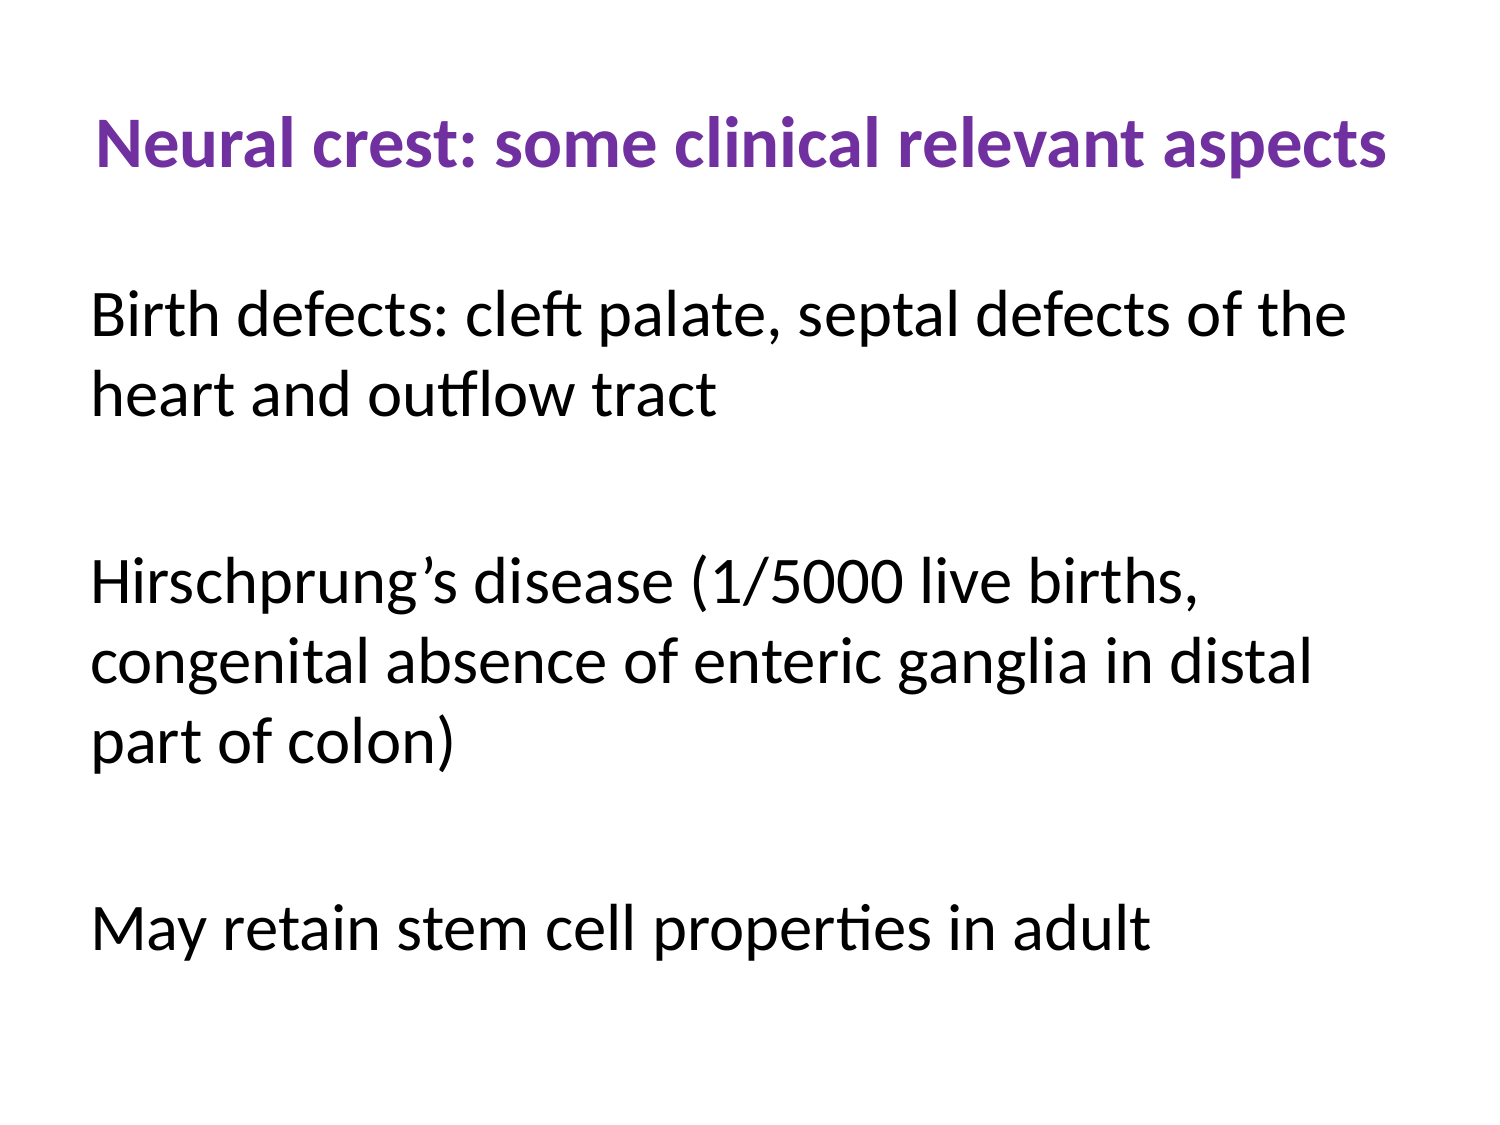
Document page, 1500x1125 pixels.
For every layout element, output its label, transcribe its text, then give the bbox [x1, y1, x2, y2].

title Neural crest: some clinical relevant aspects [75, 45, 1425, 233]
list Birth defects: cleft palate, septal defects of the heart and outflow tract Hirschprung’s disease (1/5000 live births, congenital absence of enteric ganglia in distal part of colon) May retain stem cell properties in adult [75, 262, 1425, 1005]
